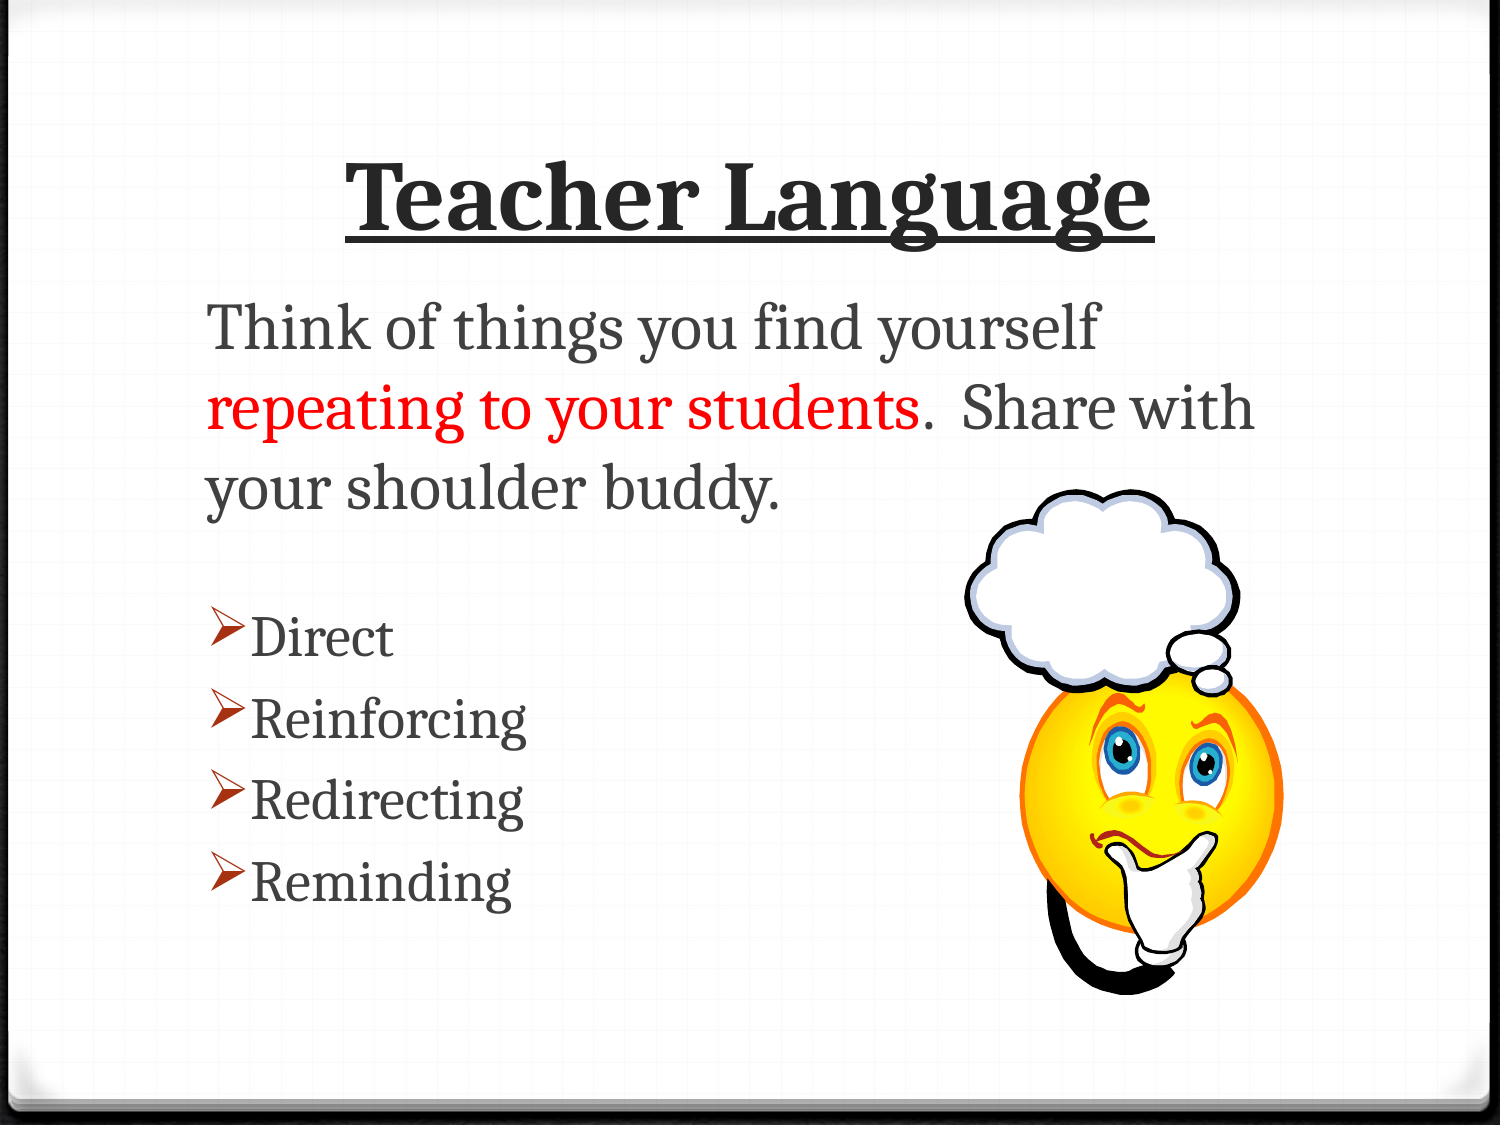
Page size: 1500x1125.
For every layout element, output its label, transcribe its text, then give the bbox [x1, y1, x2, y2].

title Teacher Language [90, 71, 1410, 309]
list Think of things you find yourself repeating to your students. Share with your shoulder buddy. Direct Reinforcing Redirecting Reminding [137, 275, 1363, 1025]
picture [0, 0, 1500, 1125]
